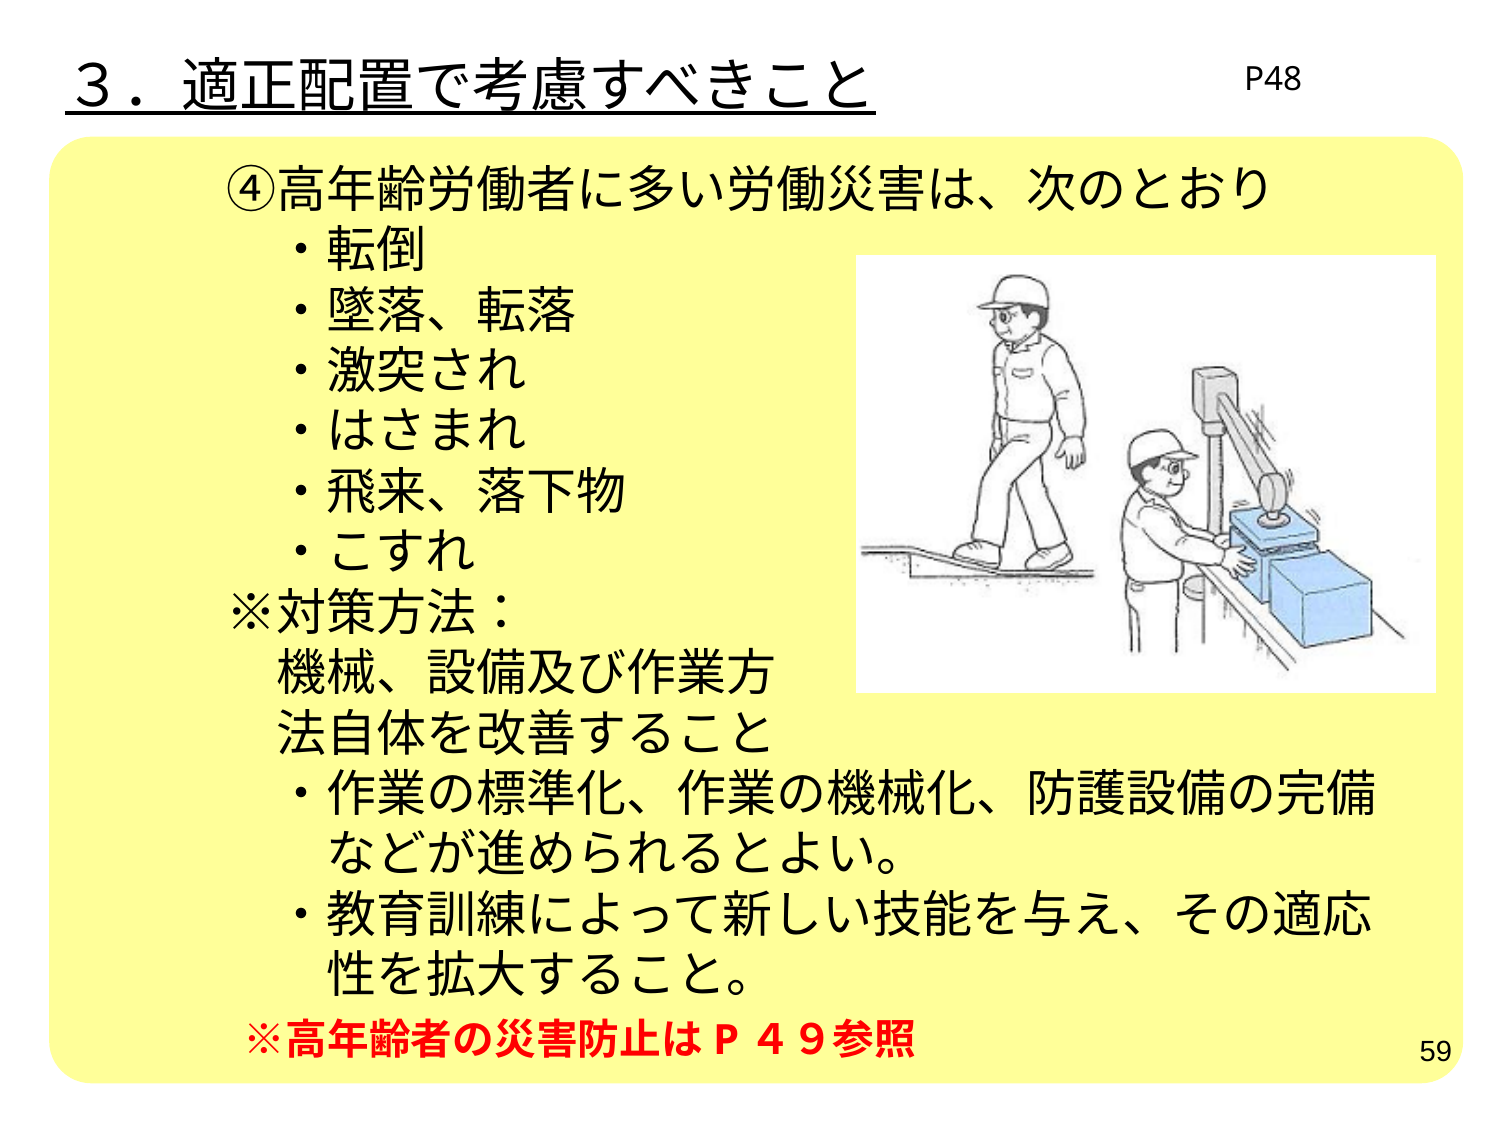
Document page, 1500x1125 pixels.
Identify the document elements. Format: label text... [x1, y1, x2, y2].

text_box P48 [1162, 49, 1384, 105]
text_box 59 [1337, 1024, 1467, 1089]
text_box ④高年齢労働者に多い労働災害は、次のとおり ・転倒 ・墜落、転落 ・激突され ・はさまれ ・飛来、落下物 ・こすれ ※対策方法： 機械、設備及び作業方 法自体を改善すること ・作業の標準化、作業の機械化、防護設備の完備 などが進められるとよい。 ・教育訓練によって新しい技能を与え、その適応 性を拡大すること。 ※高年齢者の災害防止はP４９参照 [49, 137, 1463, 1083]
text_box ３．適正配置で考慮すべきこと [50, 37, 988, 126]
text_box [856, 255, 1436, 693]
